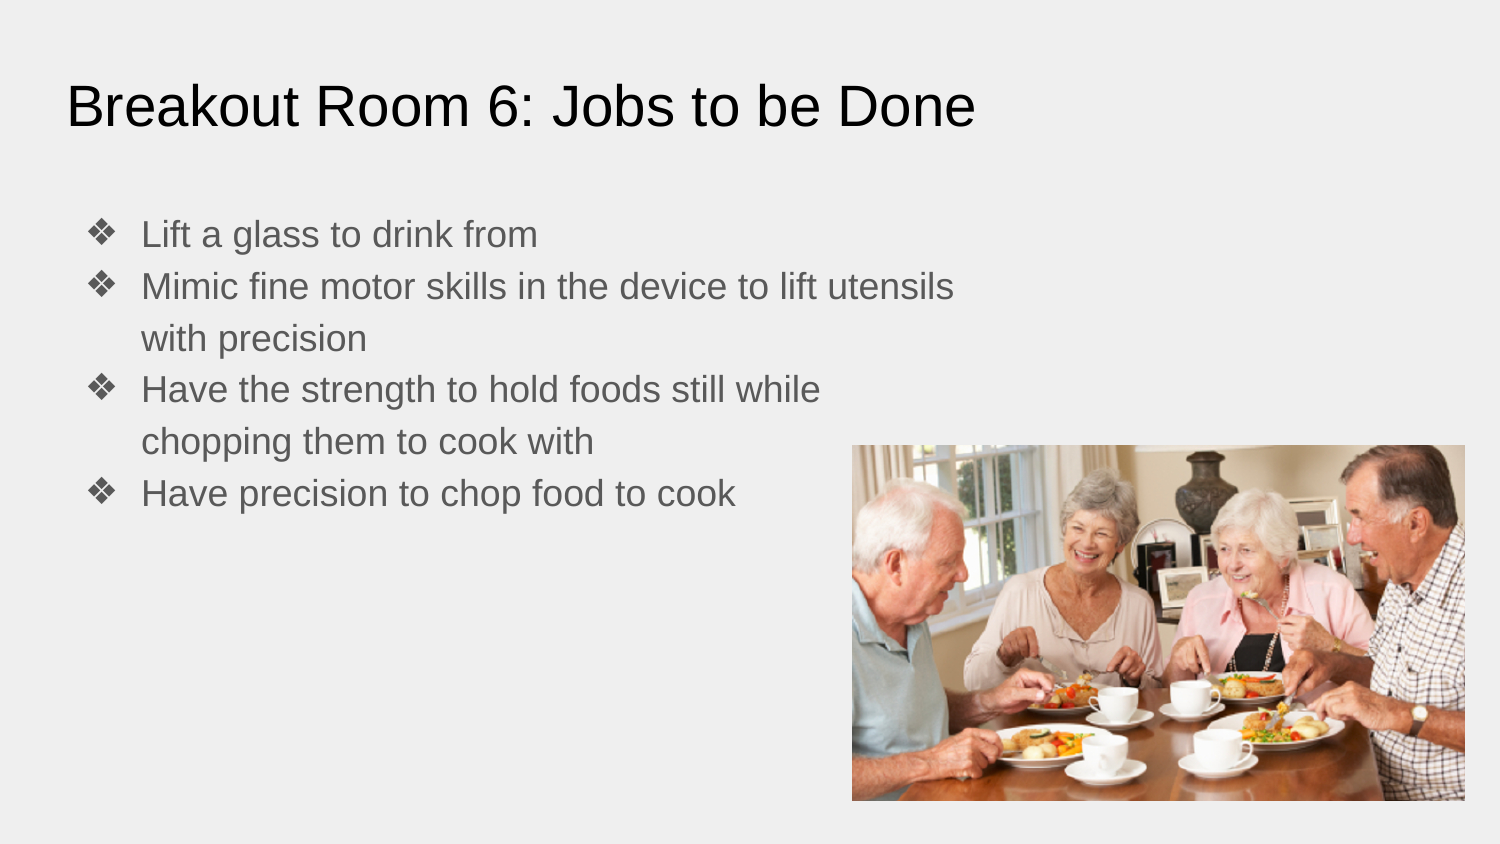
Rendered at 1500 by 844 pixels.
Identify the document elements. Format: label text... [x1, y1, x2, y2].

title Breakout Room 6: Jobs to be Done [51, 53, 1449, 148]
picture [851, 444, 1466, 801]
list Lift a glass to drink from Mimic fine motor skills in the device to lift utensils with precision Have the strength to hold foods still while chopping them to cook with Have precision to chop food to cook [51, 188, 976, 709]
